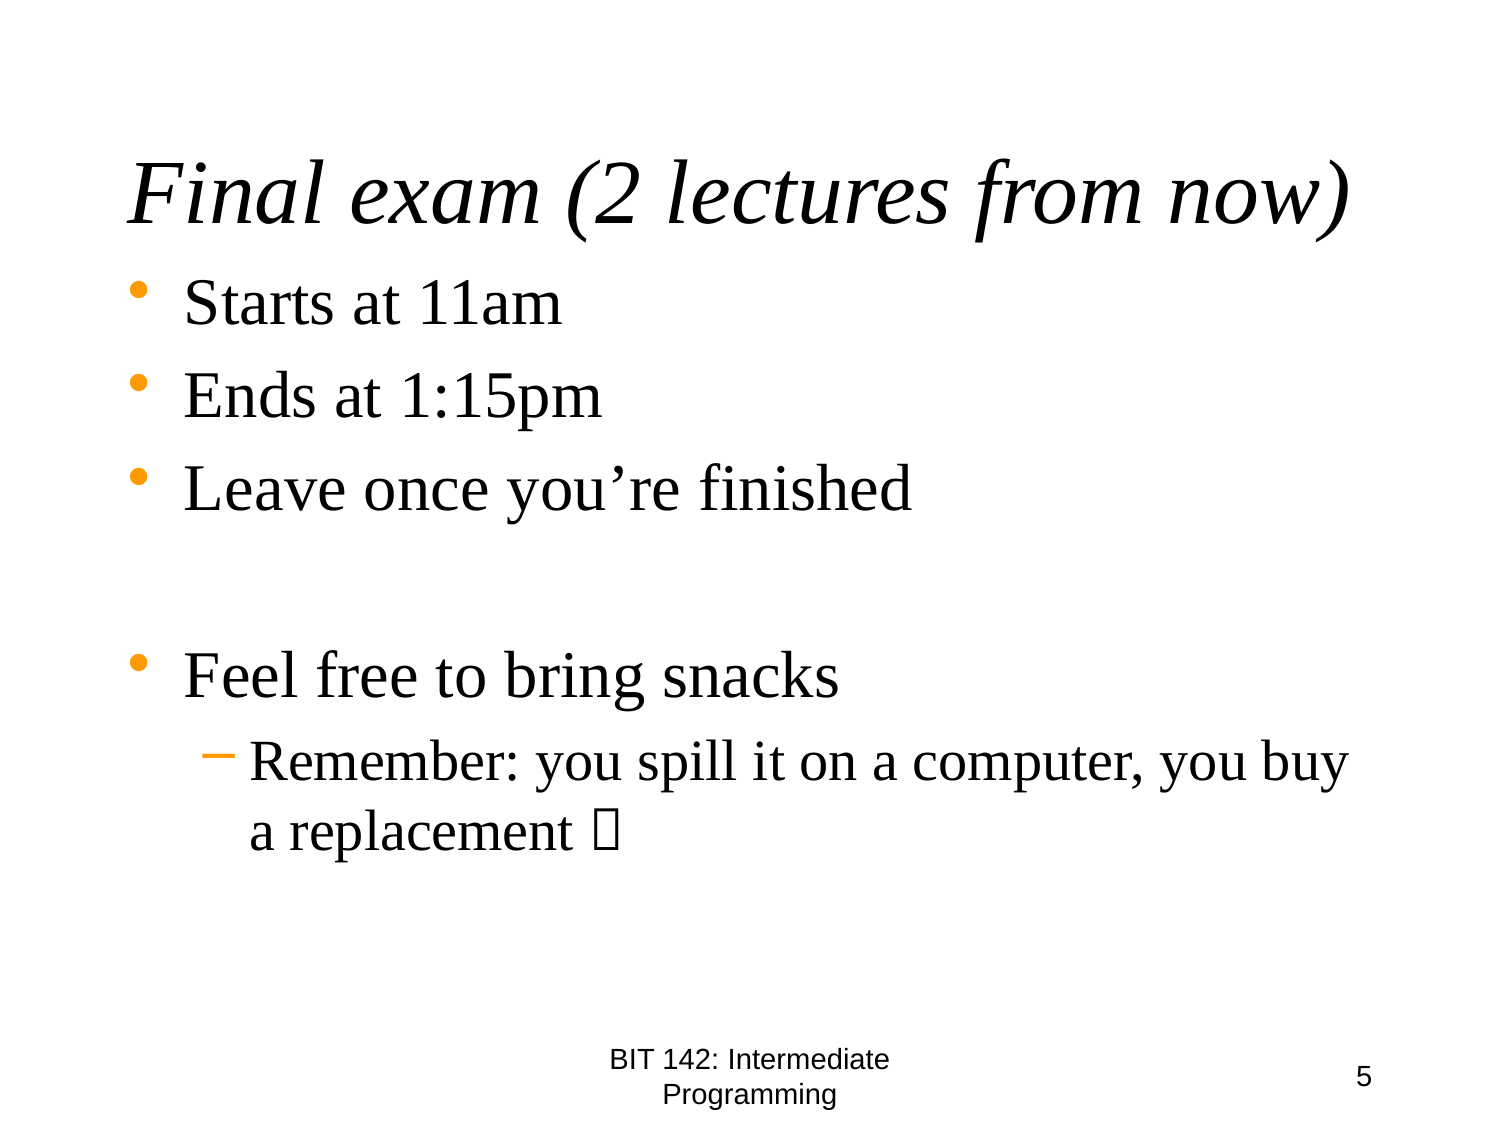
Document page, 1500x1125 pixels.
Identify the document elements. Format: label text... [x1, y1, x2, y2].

slide_number 5 [1074, 1037, 1388, 1113]
list Starts at 11am Ends at 1:15pm Leave once you’re finished Feel free to bring snacks Remember: you spill it on a computer, you buy a replacement  [112, 249, 1388, 1013]
title Final exam (2 lectures from now) [112, 62, 1388, 249]
footer BIT 142: Intermediate Programming [512, 1037, 988, 1113]
